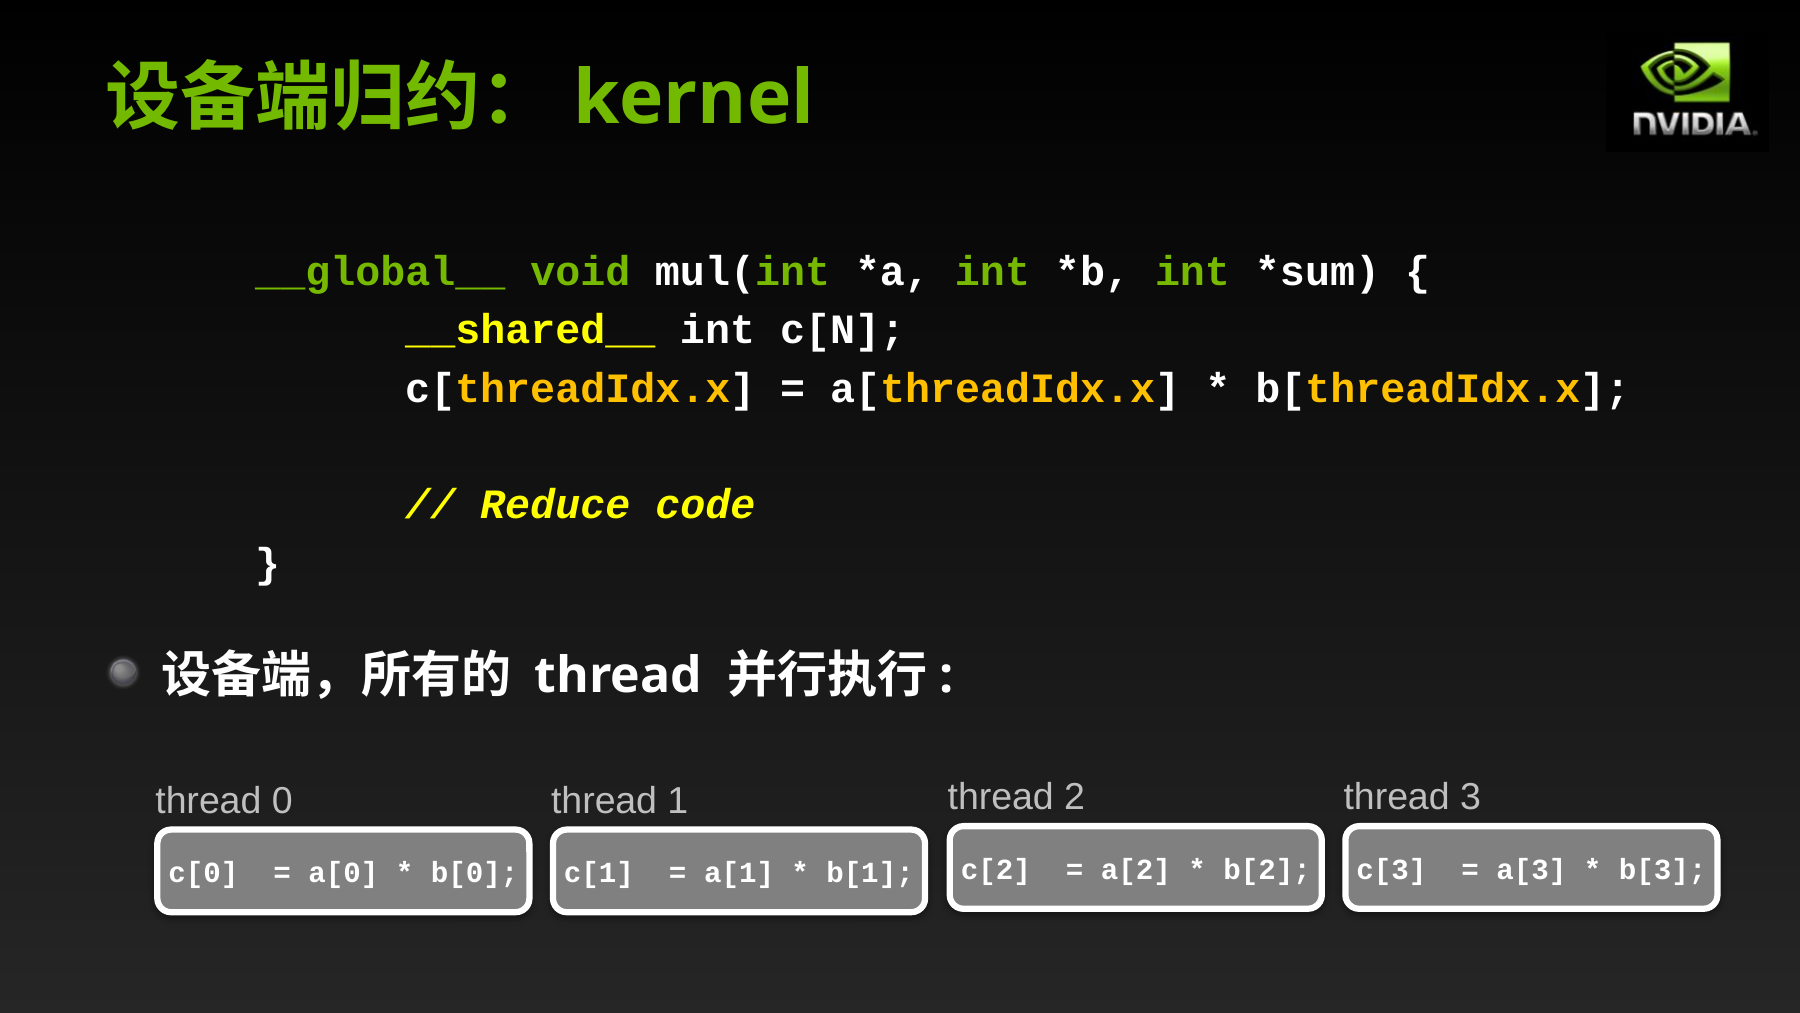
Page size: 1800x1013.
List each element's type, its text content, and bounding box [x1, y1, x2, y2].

text_box thread 1 [536, 768, 704, 829]
text_box thread 2 [932, 764, 1101, 825]
picture [105, 654, 141, 690]
text_box c[3] = a[3] * b[3]; [1342, 822, 1721, 912]
list __global__ void mul(int *a, int *b, int *sum) { __shared__ int c[N]; c[threadIdx.x] = a[threadIdx.x] * b[threadIdx.x]; // Reduce code } 设备端，所有的 thread 并行执行: [89, 235, 1787, 935]
text_box c[0] = a[0] * b[0]; [154, 826, 533, 916]
title 设备端归约：kernel [89, 40, 1639, 147]
text_box c[1] = a[1] * b[1]; [549, 826, 929, 916]
picture [1606, 32, 1769, 152]
text_box thread 0 [140, 768, 308, 829]
text_box c[2] = a[2] * b[2]; [946, 822, 1325, 912]
text_box thread 3 [1328, 764, 1496, 825]
